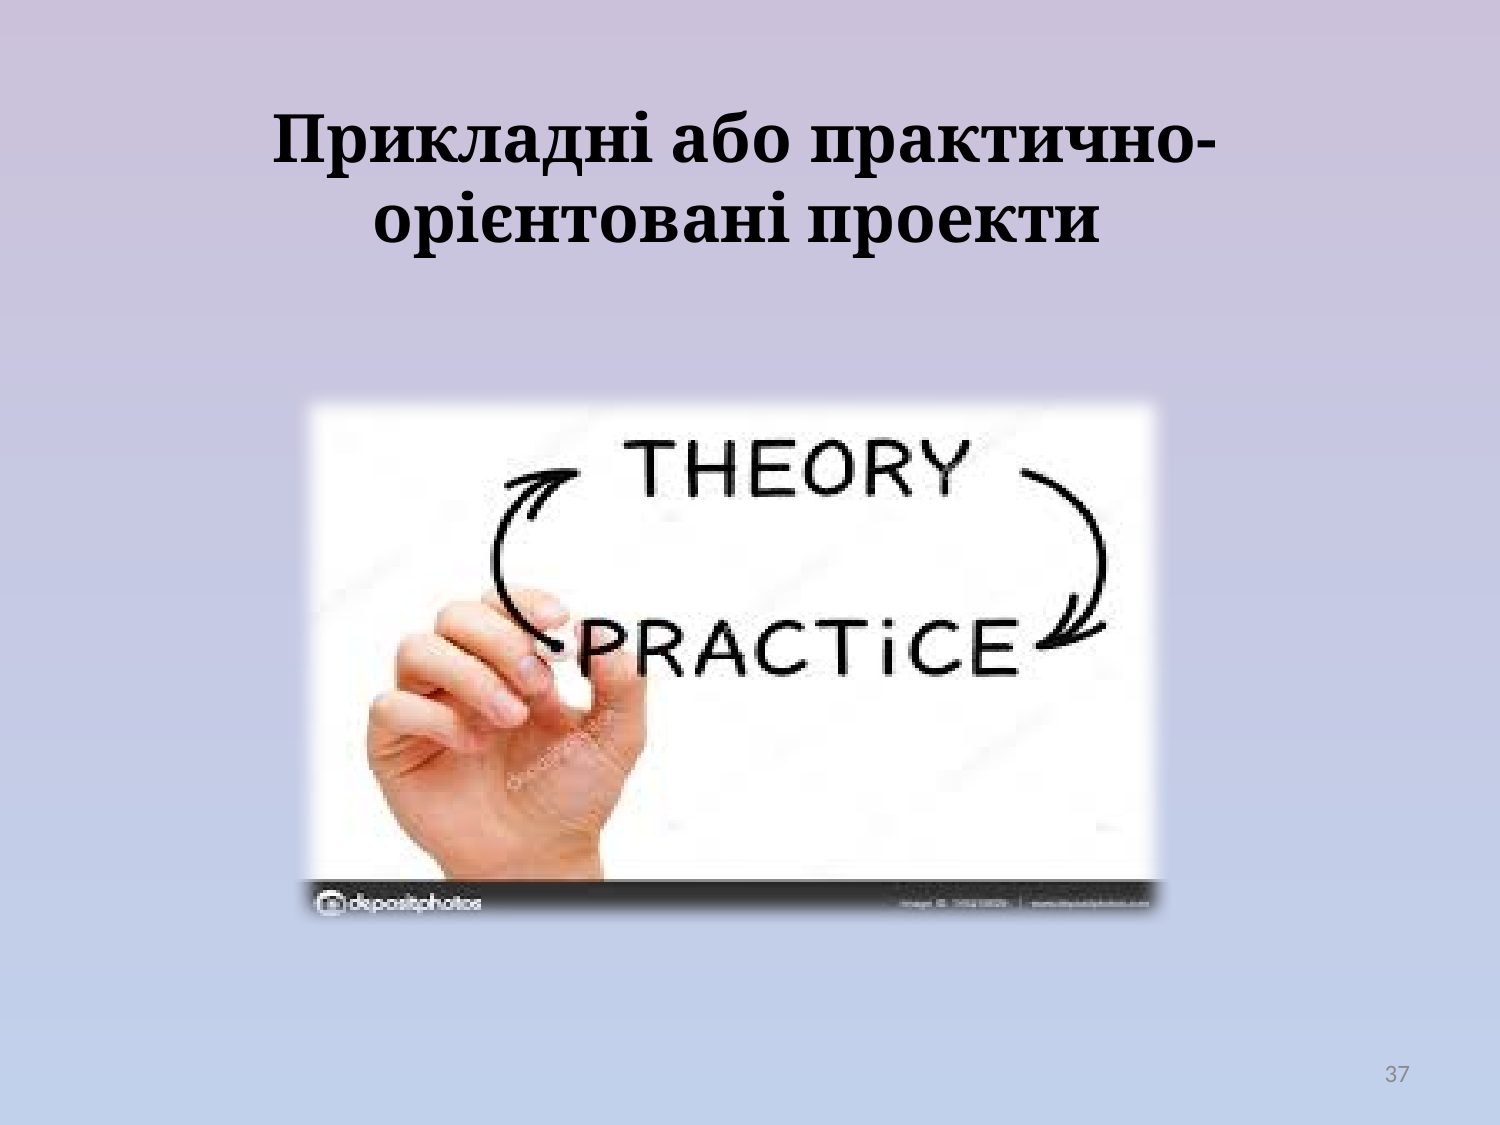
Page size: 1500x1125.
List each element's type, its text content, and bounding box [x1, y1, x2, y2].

slide_number 37 [1074, 1042, 1425, 1103]
title Прикладні або практично-орієнтовані проекти [70, 82, 1421, 270]
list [292, 386, 1173, 926]
